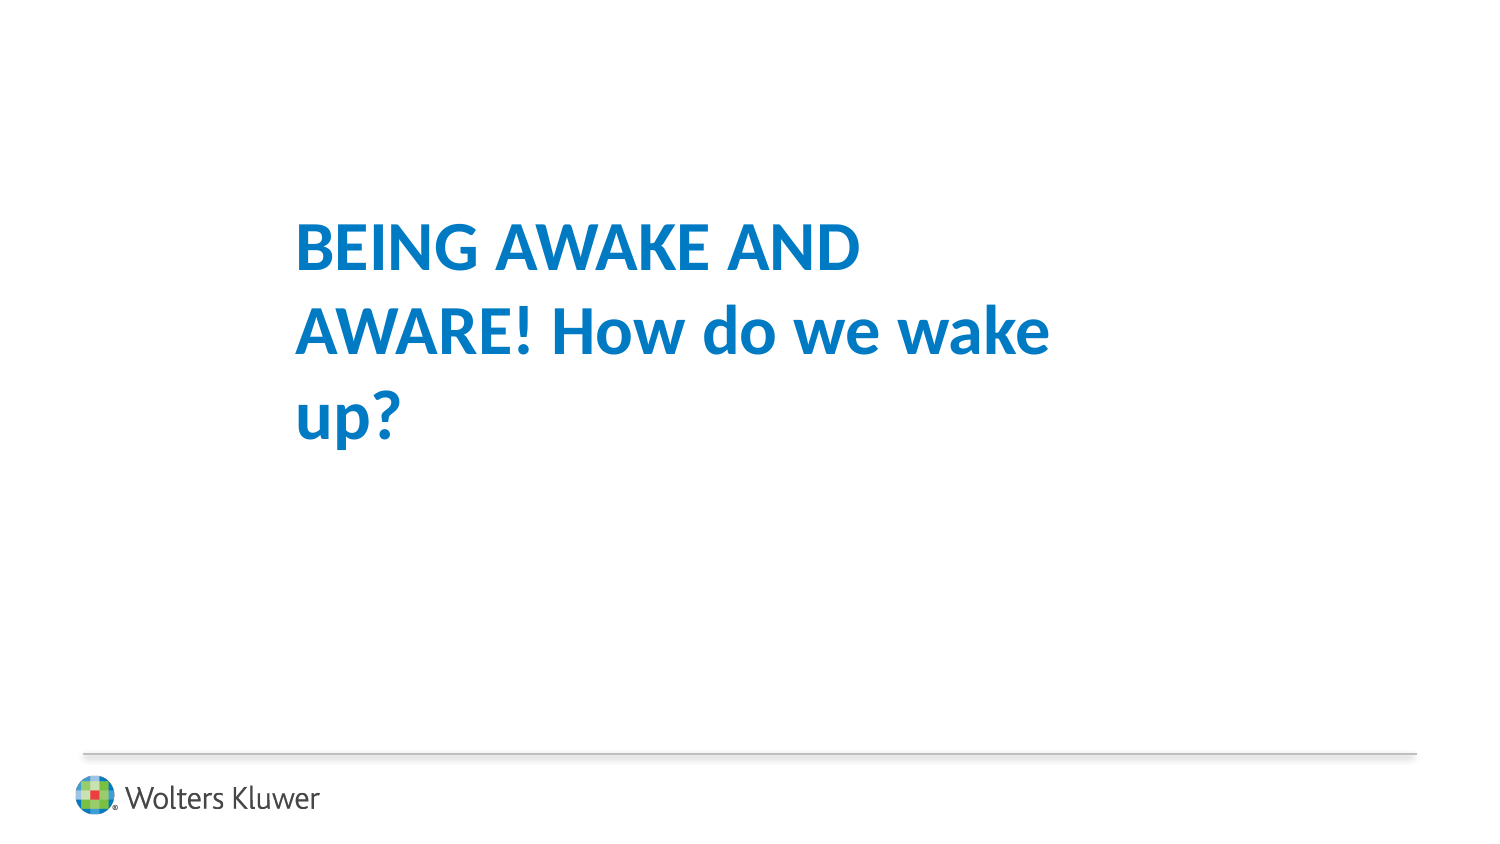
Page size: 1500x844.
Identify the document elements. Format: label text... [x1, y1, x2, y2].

title BEING AWAKE AND AWARE! How do we wake up? [280, 191, 1107, 546]
picture [57, 757, 338, 833]
